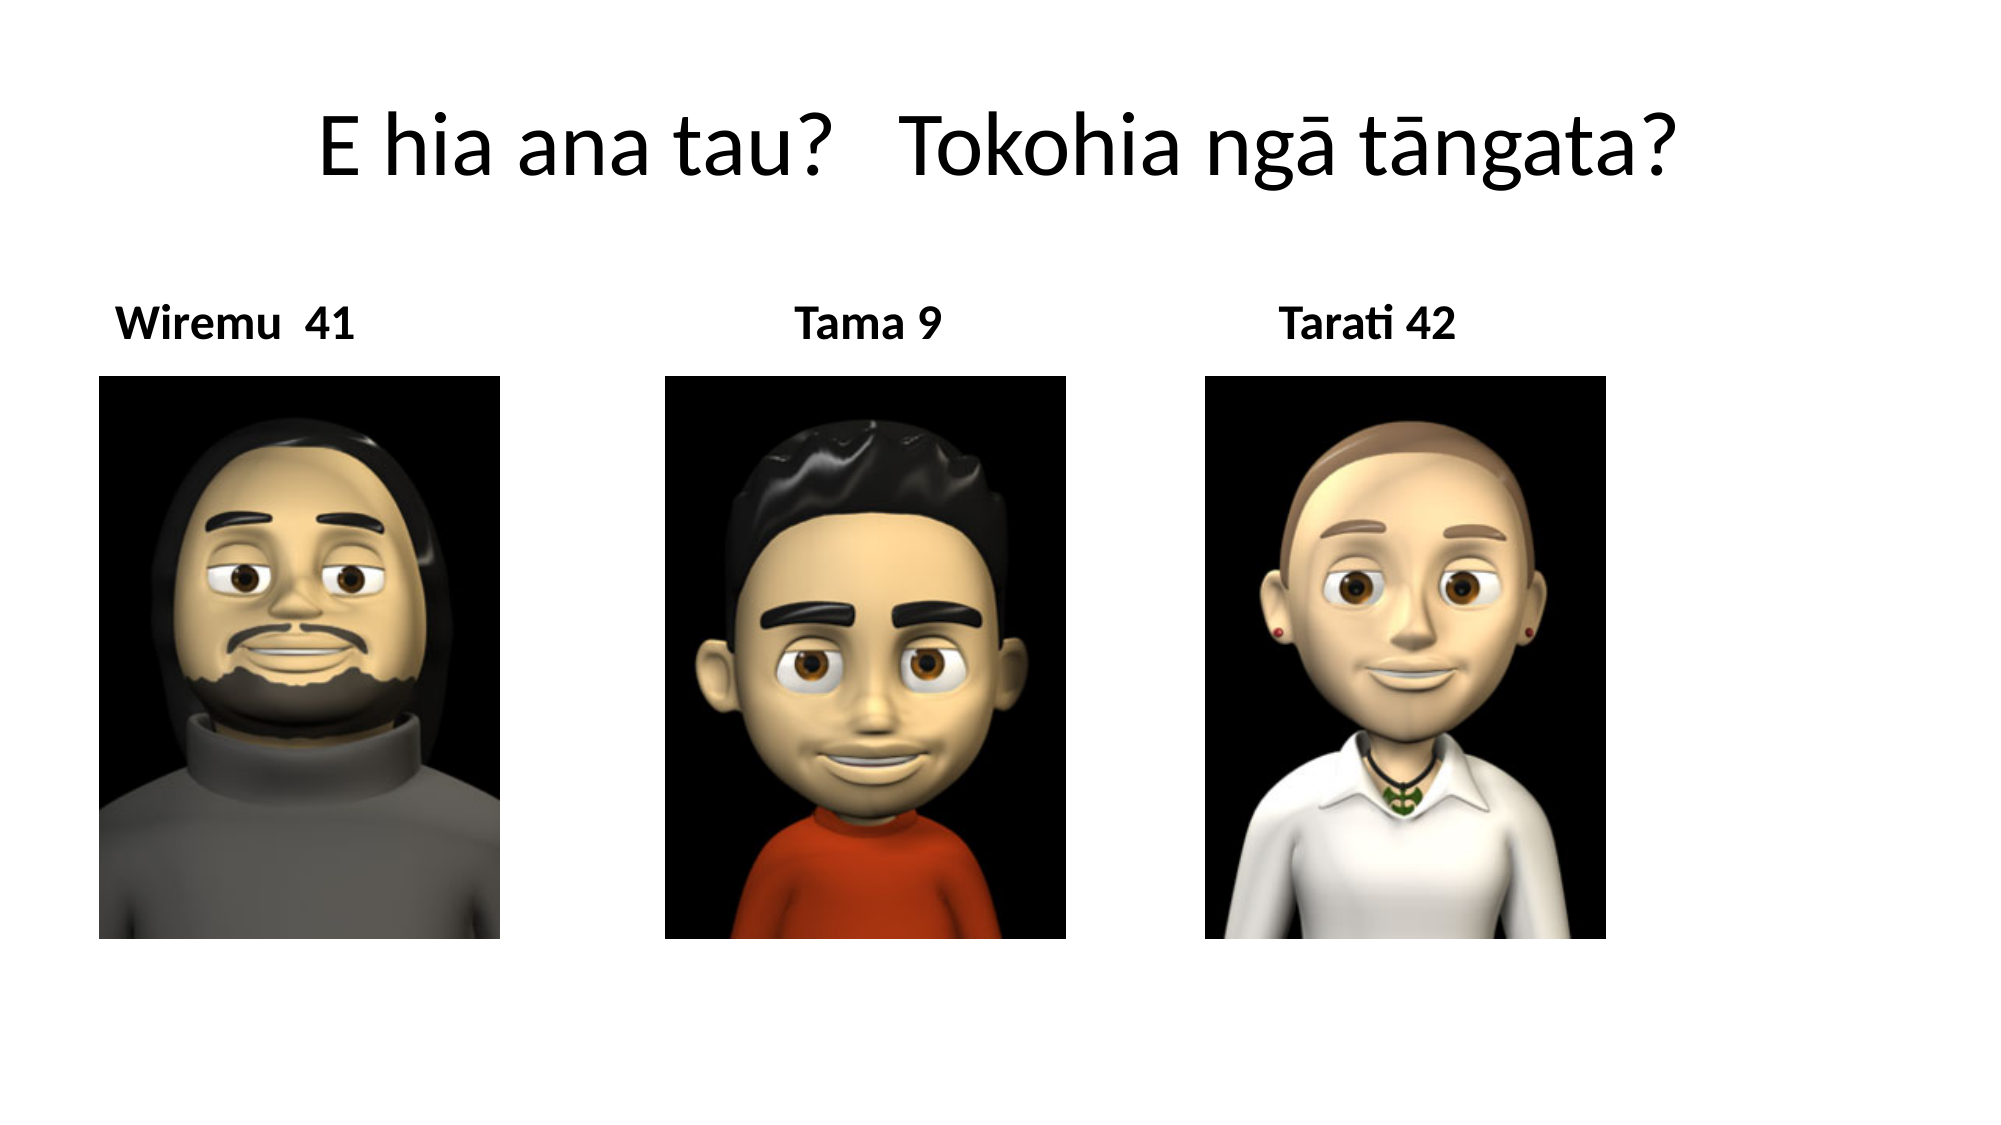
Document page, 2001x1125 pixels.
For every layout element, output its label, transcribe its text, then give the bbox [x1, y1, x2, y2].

list Wiremu 41 Tama 9 [99, 251, 984, 357]
list Tarati 42 [1015, 251, 1900, 357]
title E hia ana tau? Tokohia ngā tāngata? [99, 45, 1900, 233]
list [99, 375, 501, 939]
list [1205, 375, 1606, 939]
picture [665, 375, 1066, 939]
